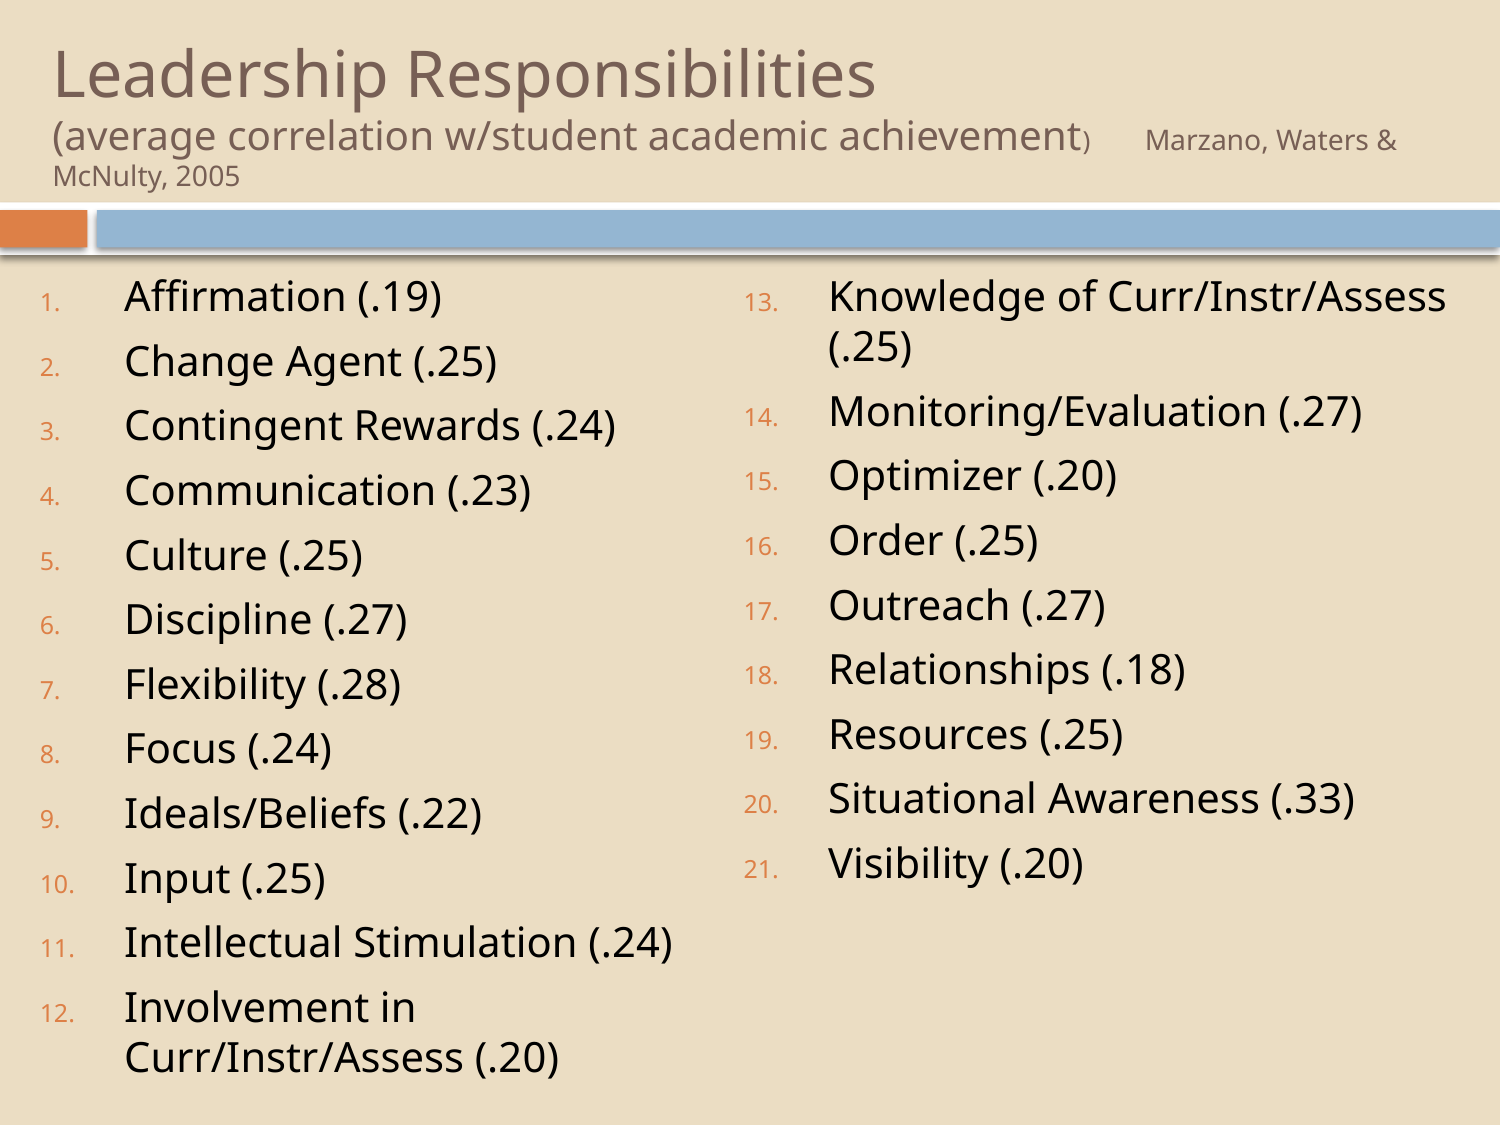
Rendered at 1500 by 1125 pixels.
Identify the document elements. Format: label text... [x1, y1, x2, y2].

title Leadership Responsibilities (average correlation w/student academic achievement) Marzano, Waters & McNulty, 2005 [37, 24, 1463, 200]
list Affirmation (.19) Change Agent (.25) Contingent Rewards (.24) Communication (.23) Culture (.25) Discipline (.27) Flexibility (.28) Focus (.24) Ideals/Beliefs (.22) Input (.25) Intellectual Stimulation (.24) Involvement in Curr/Instr/Assess (.20) Knowledge of Curr/Instr/Assess (.25) Monitoring/Evaluation (.27) Optimizer (.20) Order (.25) Outreach (.27) Relationships (.18) Resources (.25) Situational Awareness (.33) Visibility (.20) [24, 262, 1463, 1100]
